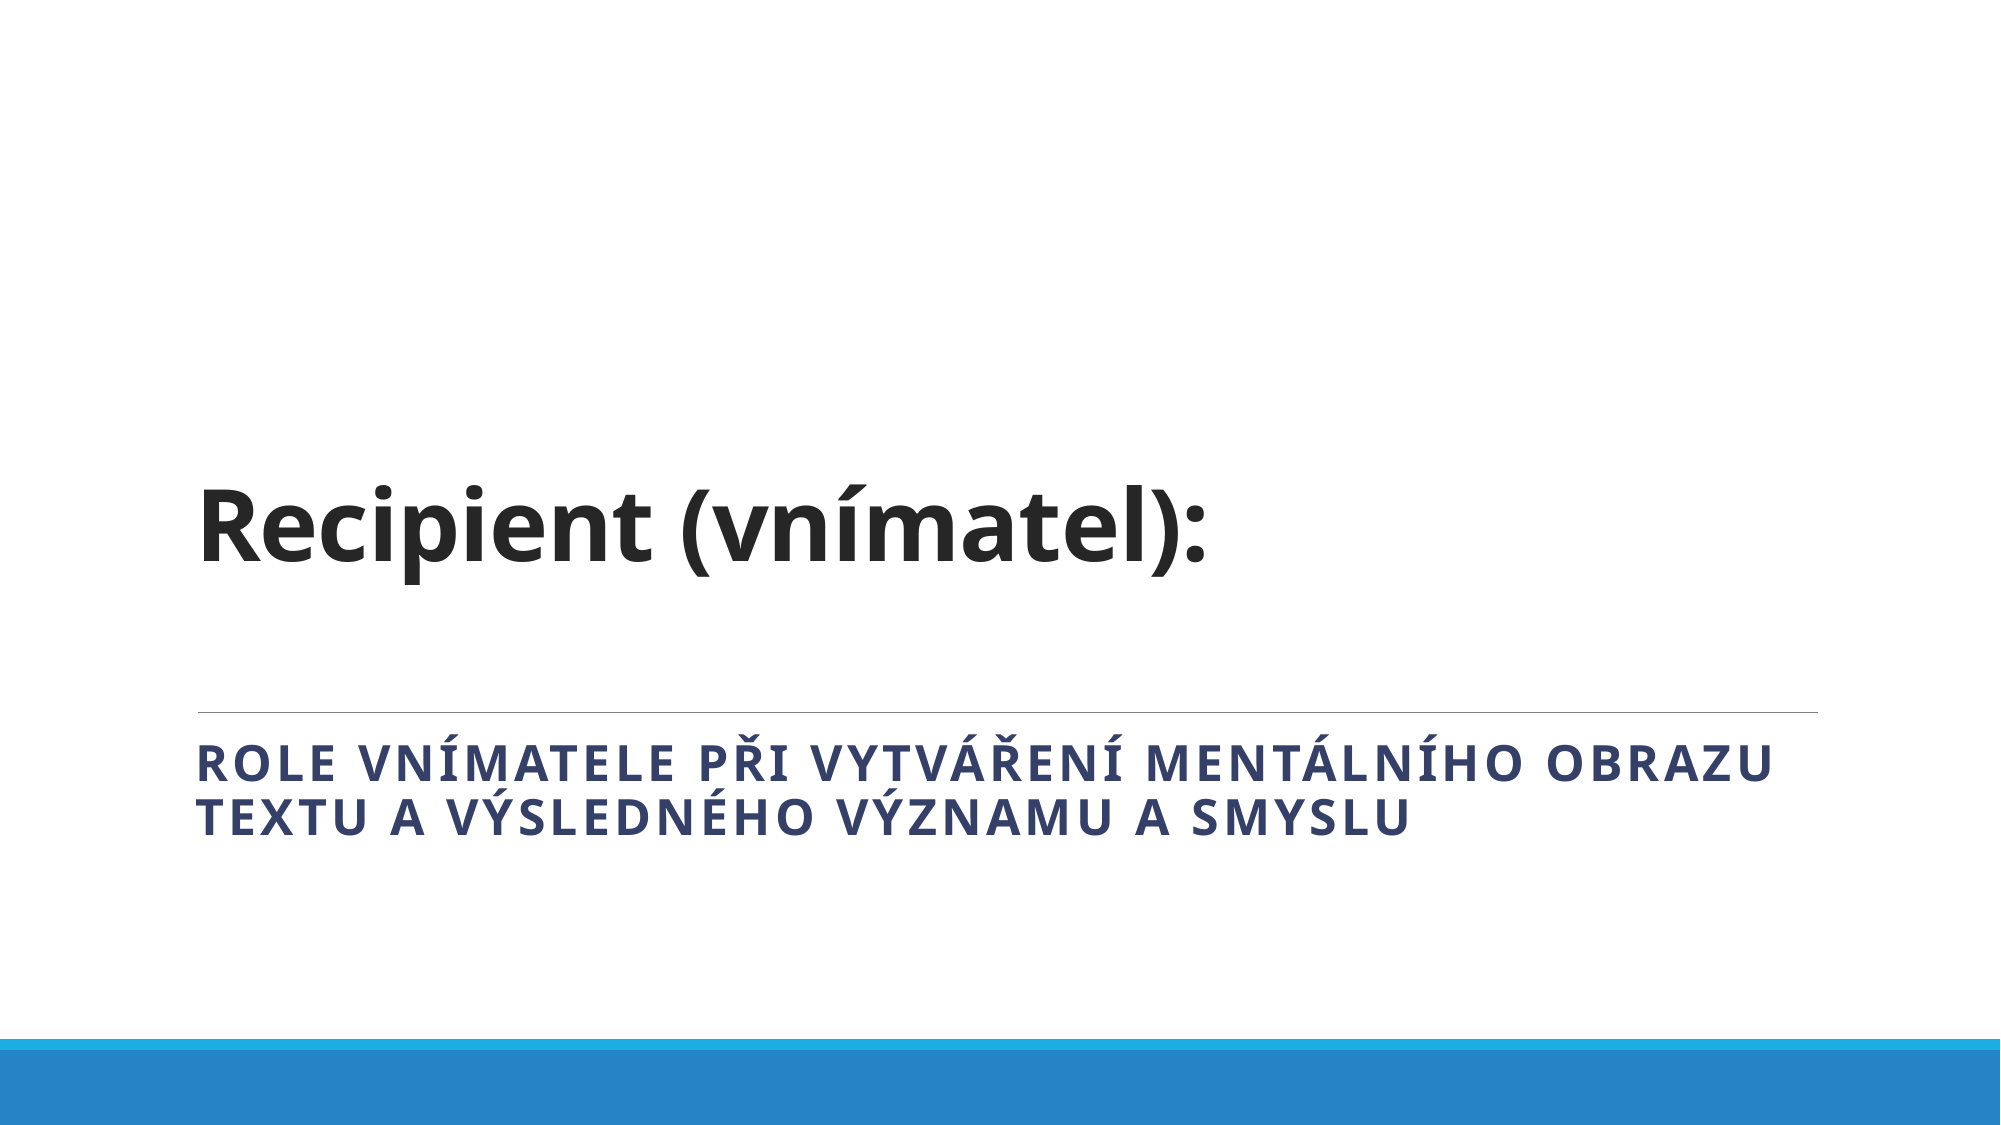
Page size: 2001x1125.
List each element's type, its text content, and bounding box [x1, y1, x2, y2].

title Recipient (vnímatel): [180, 124, 1830, 710]
subtitle Role vnímatele při vytváření mentálního obrazu textu a výsledného významu a smyslu [180, 730, 1831, 919]
